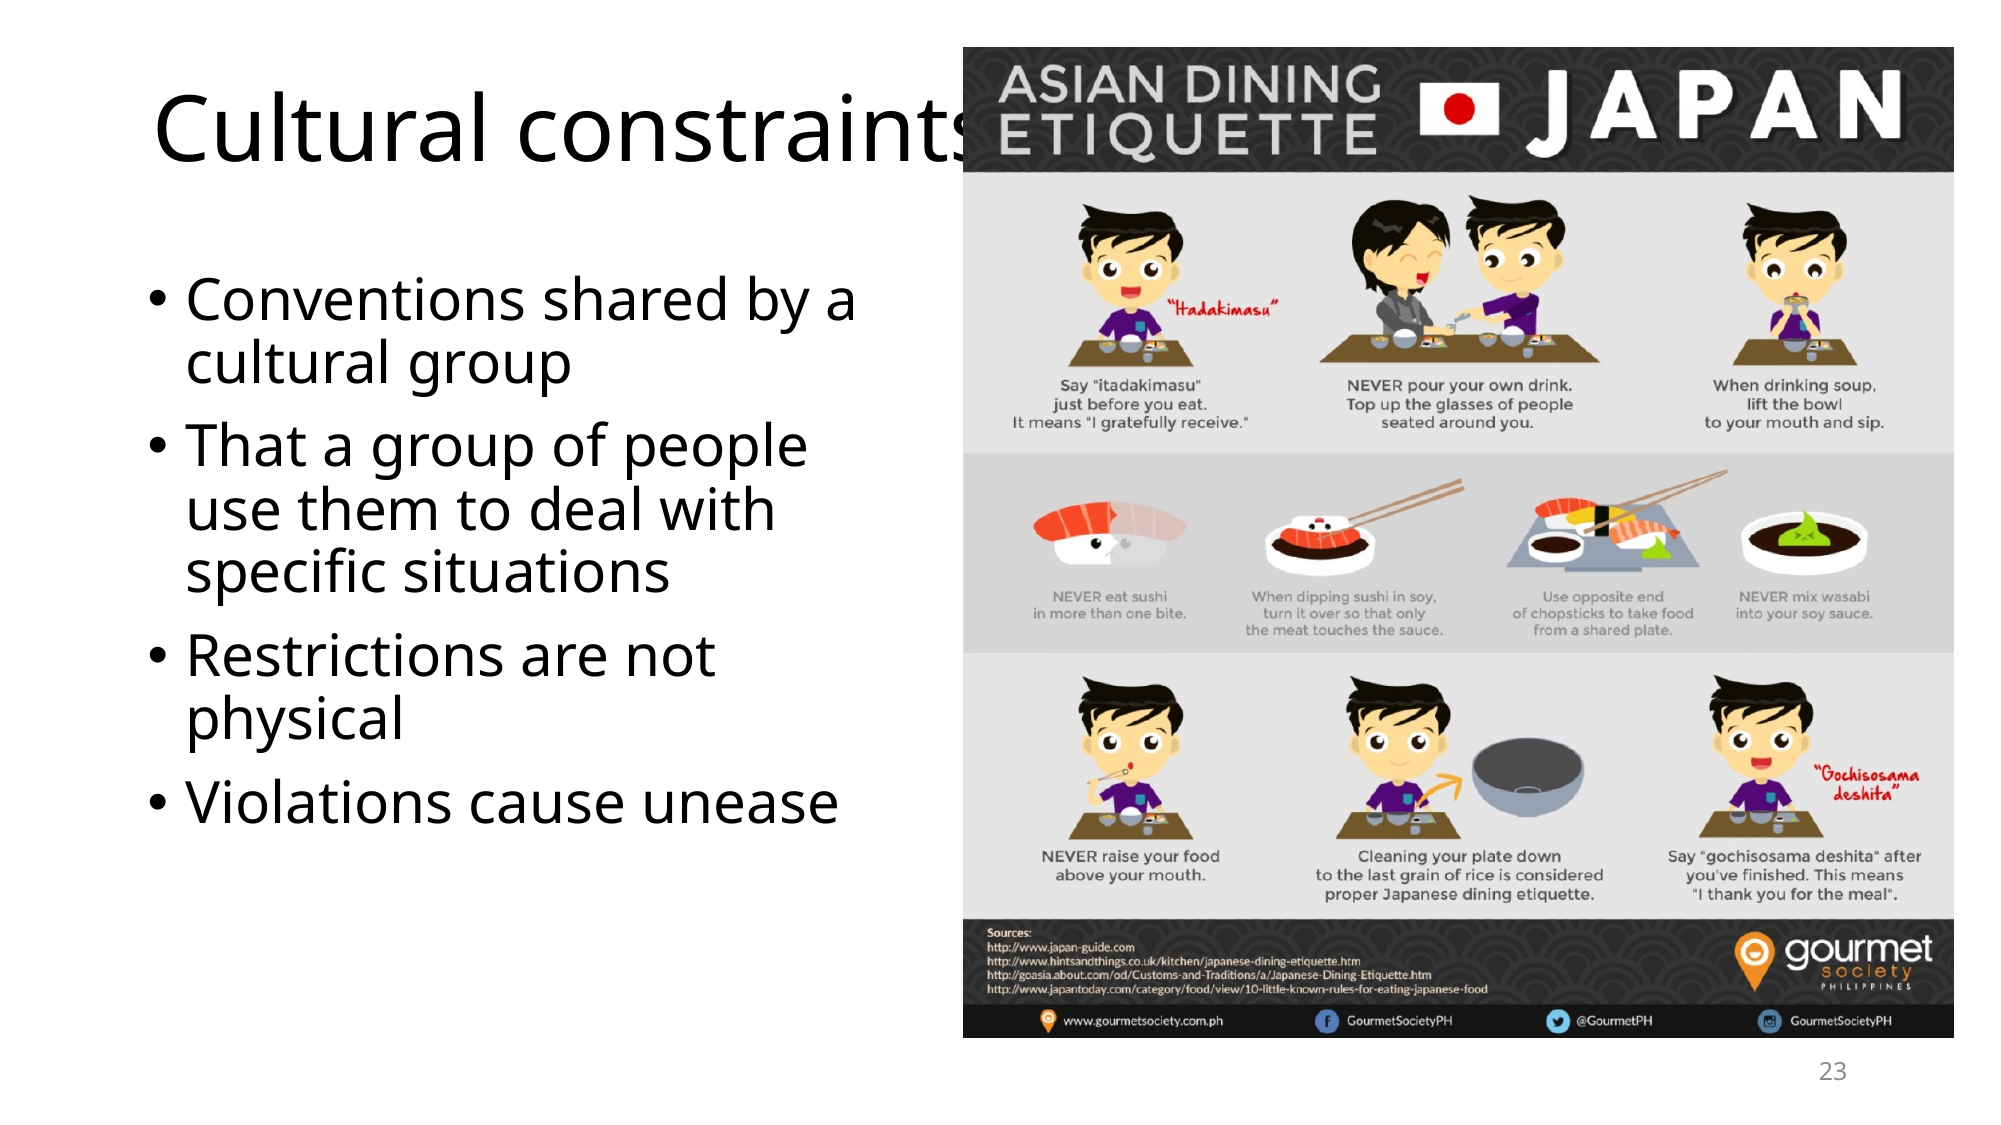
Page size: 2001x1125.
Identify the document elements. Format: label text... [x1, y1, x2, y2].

slide_number 23 [1412, 1042, 1863, 1103]
list Conventions shared by a cultural group That a group of people use them to deal with specific situations Restrictions are not physical Violations cause unease [132, 262, 889, 977]
picture [963, 47, 1954, 1038]
title Cultural constraints [137, 22, 1863, 241]
